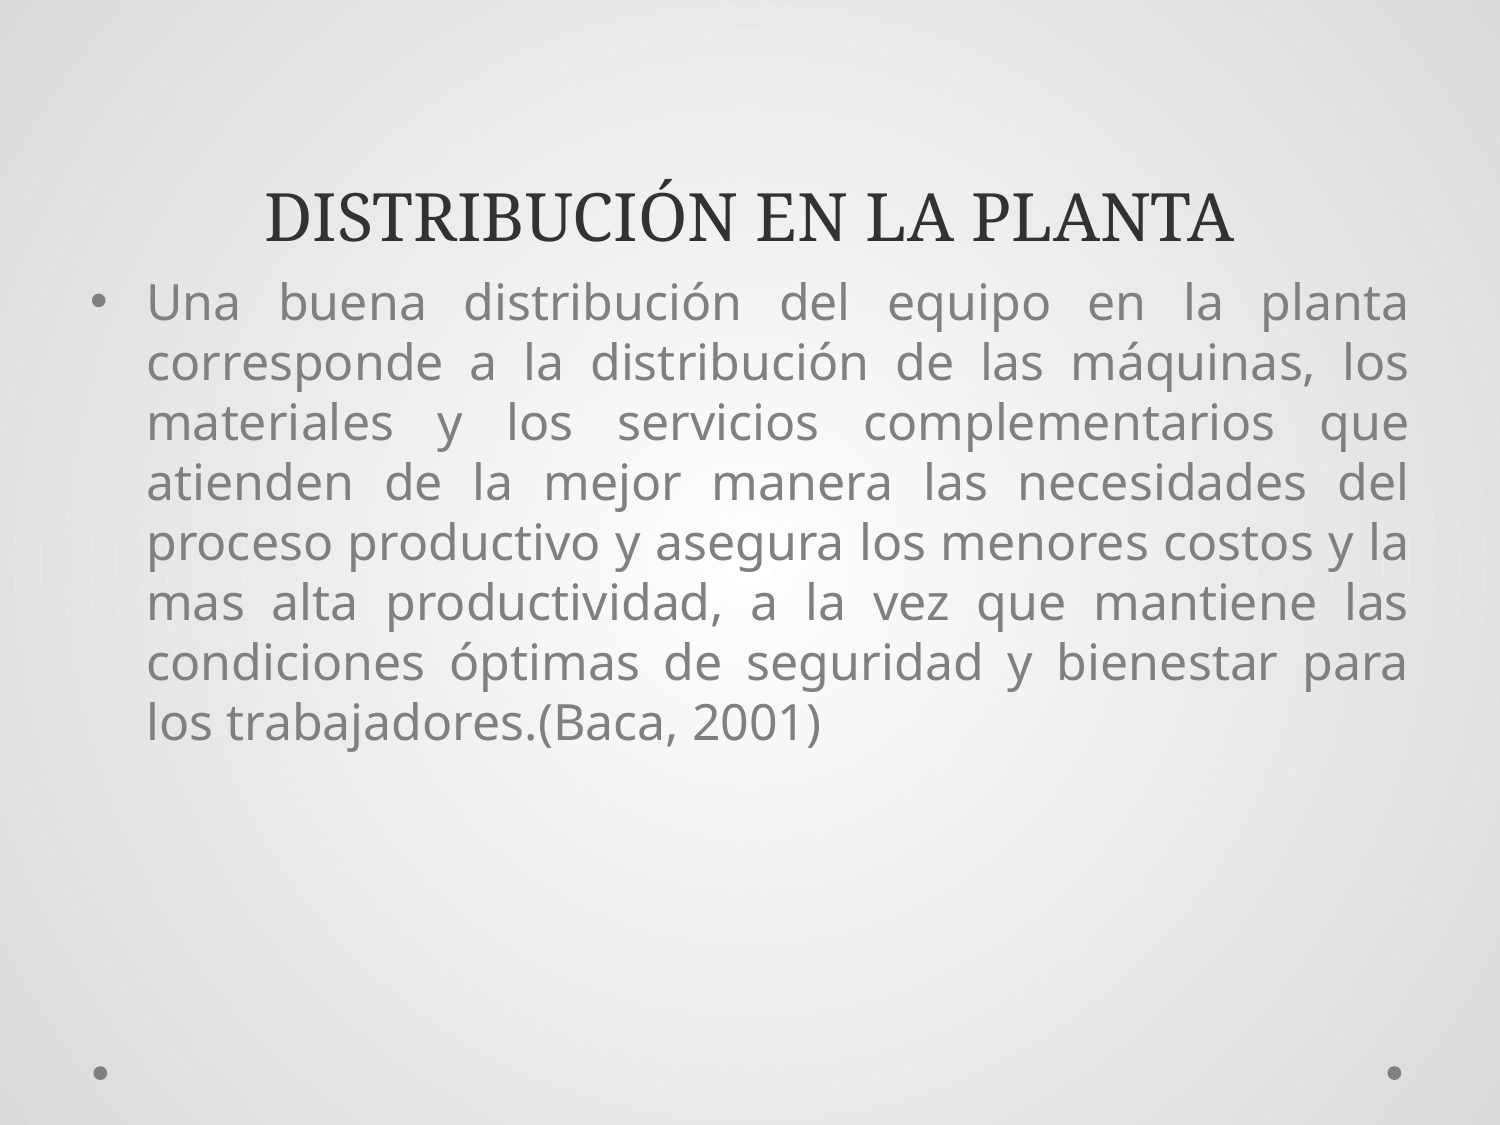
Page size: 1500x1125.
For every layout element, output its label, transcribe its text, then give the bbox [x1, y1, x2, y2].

title DISTRIBUCIÓN EN LA PLANTA [75, 0, 1425, 262]
list Una buena distribución del equipo en la planta corresponde a la distribución de las máquinas, los materiales y los servicios complementarios que atienden de la mejor manera las necesidades del proceso productivo y asegura los menores costos y la mas alta productividad, a la vez que mantiene las condiciones óptimas de seguridad y bienestar para los trabajadores.(Baca, 2001) [75, 262, 1425, 1005]
